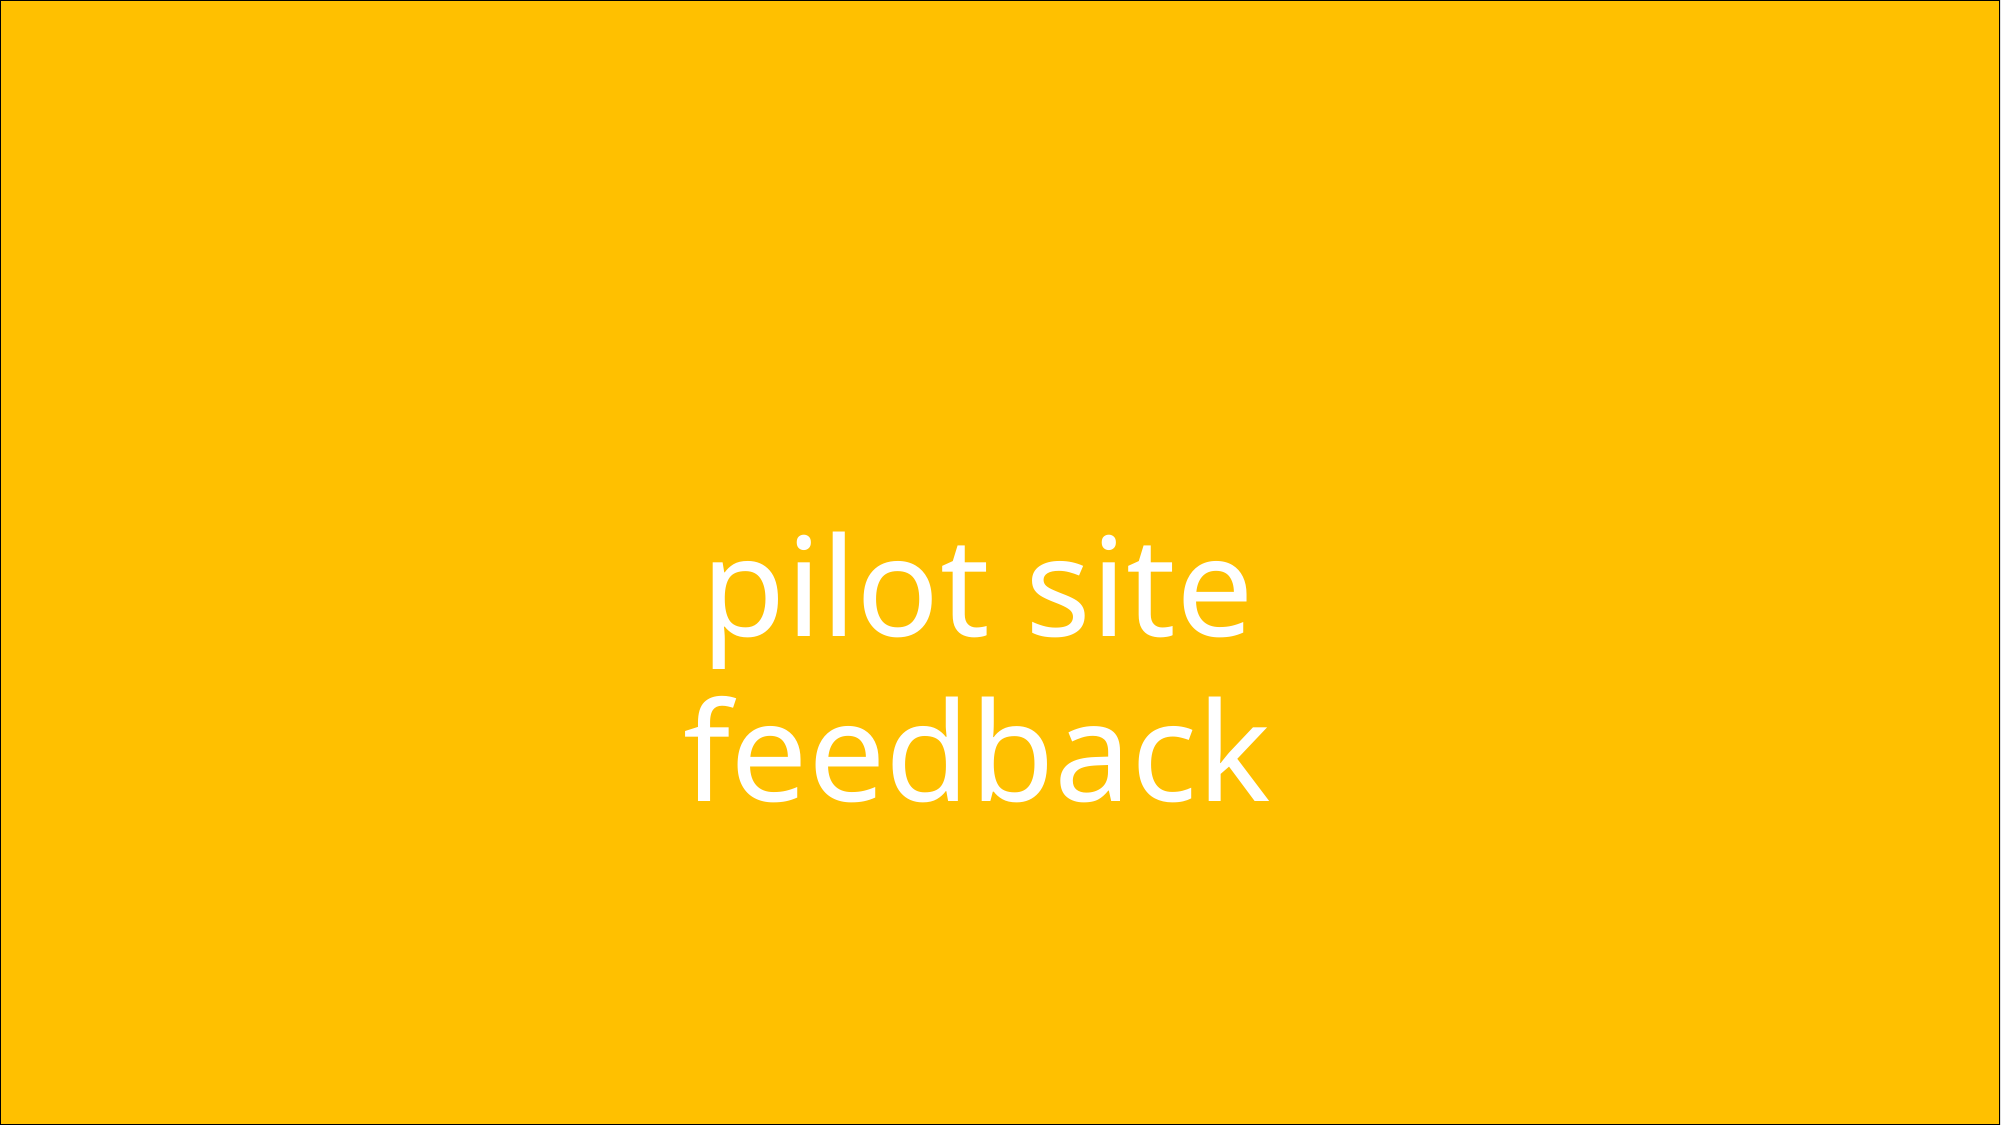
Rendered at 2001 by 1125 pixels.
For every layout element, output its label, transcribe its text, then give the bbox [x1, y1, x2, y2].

text_box [170, 404, 1878, 622]
text_box pilot site feedback [511, 622, 1445, 727]
